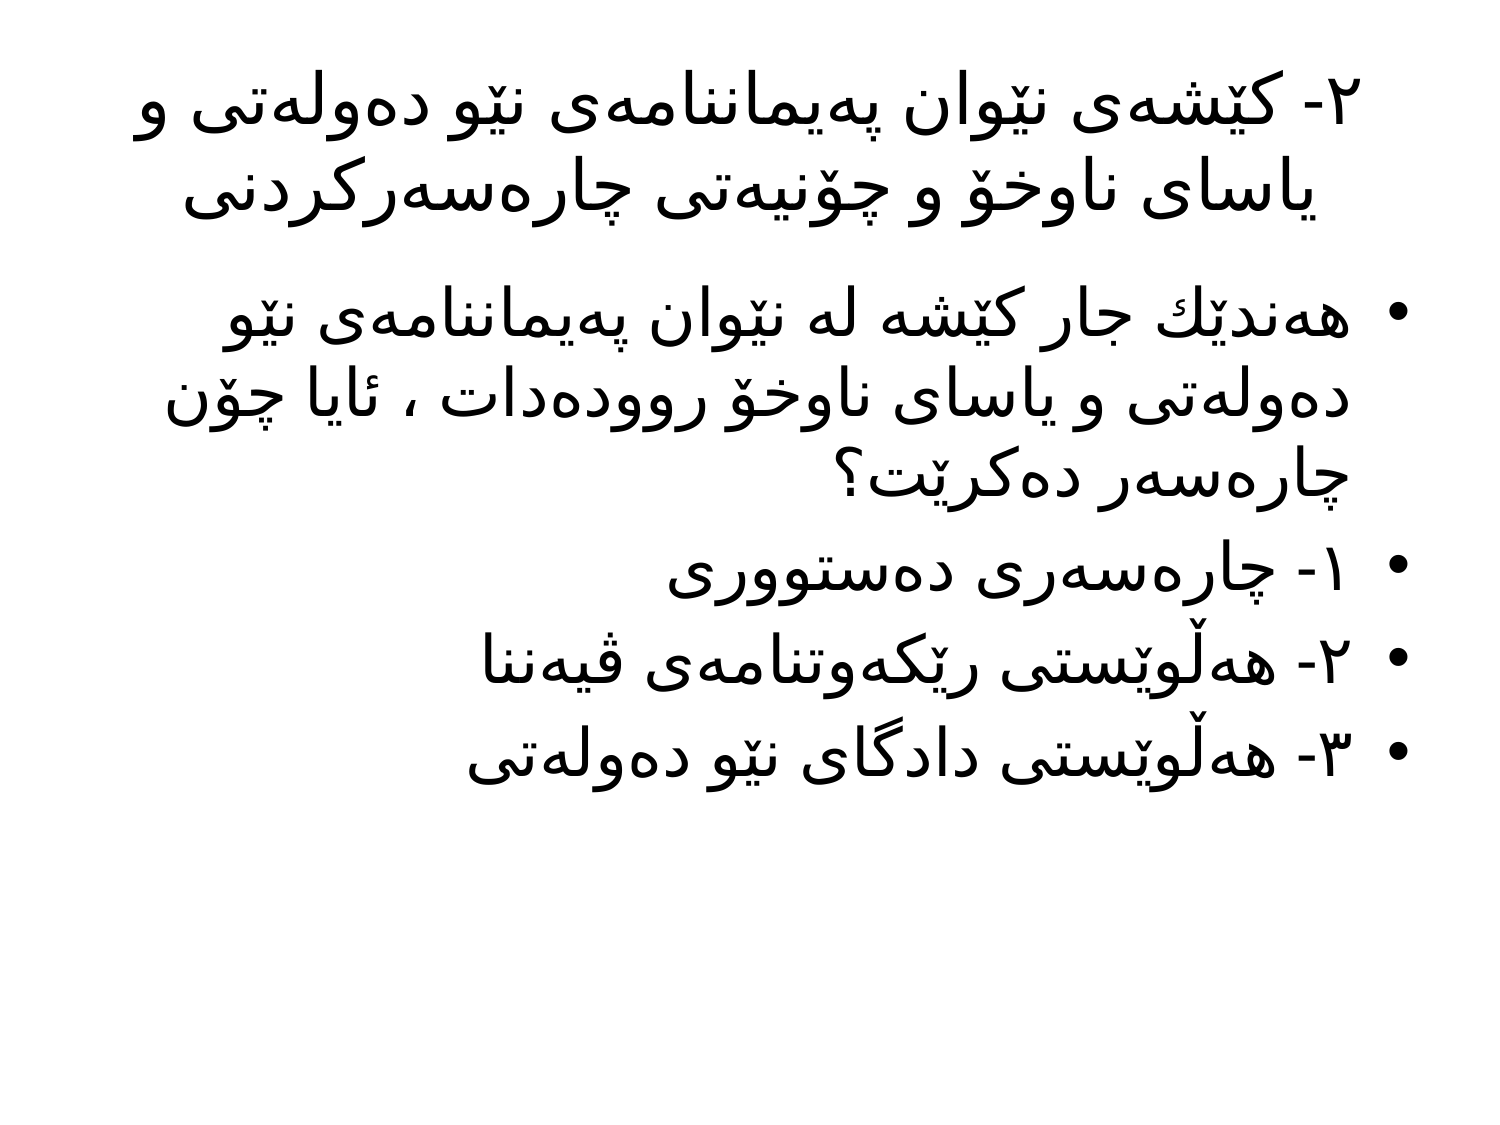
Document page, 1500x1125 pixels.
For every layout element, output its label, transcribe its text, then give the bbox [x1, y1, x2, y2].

title ٢- کێشەی نێوان پەیماننامەی نێو دەولەتی و یاسای ناوخۆ و چۆنیەتی چارەسەرکردنی [75, 45, 1425, 233]
list هەندێك جار کێشە لە نێوان پەيماننامەی نێو دەولەتی و یاسای ناوخۆ روودەدات ، ئایا چۆن چارەسەر دەکرێت؟ ١- چارەسەری دەستووری ٢- هەڵوێستی رێکەوتنامەی ڤيەننا ٣- هەڵوێستی دادگای نێو دەولەتی [75, 262, 1425, 1005]
